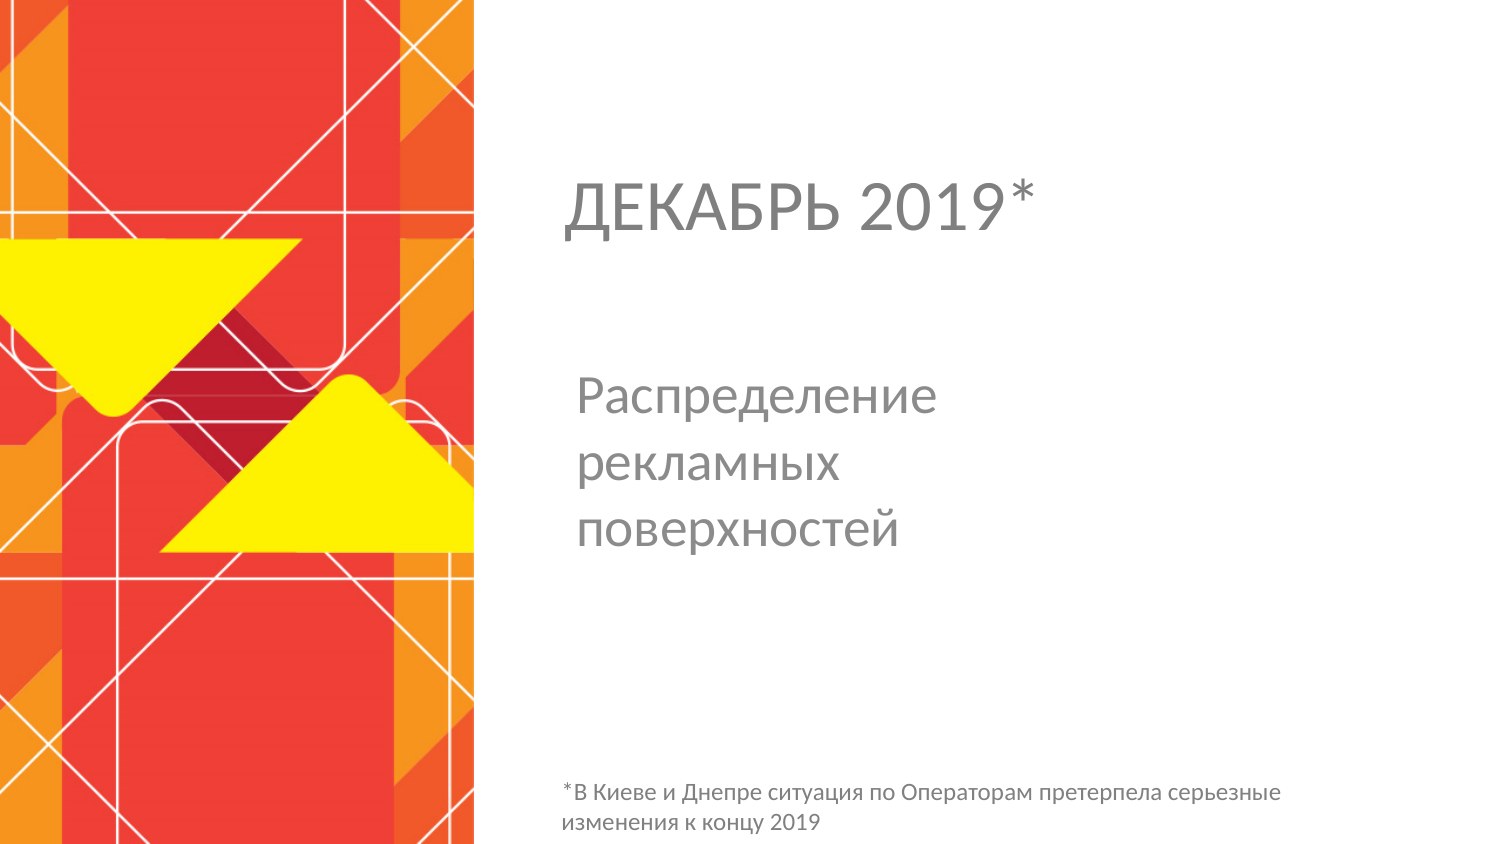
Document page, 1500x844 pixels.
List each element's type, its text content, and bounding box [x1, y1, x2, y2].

picture [0, 0, 474, 844]
subtitle Распределение рекламных поверхностей [561, 351, 1086, 567]
title ДЕКАБРЬ 2019* [549, 150, 1364, 340]
text_box *В Киеве и Днепре ситуация по Операторам претерпела серьезные изменения к концу 2019 [546, 767, 1386, 843]
